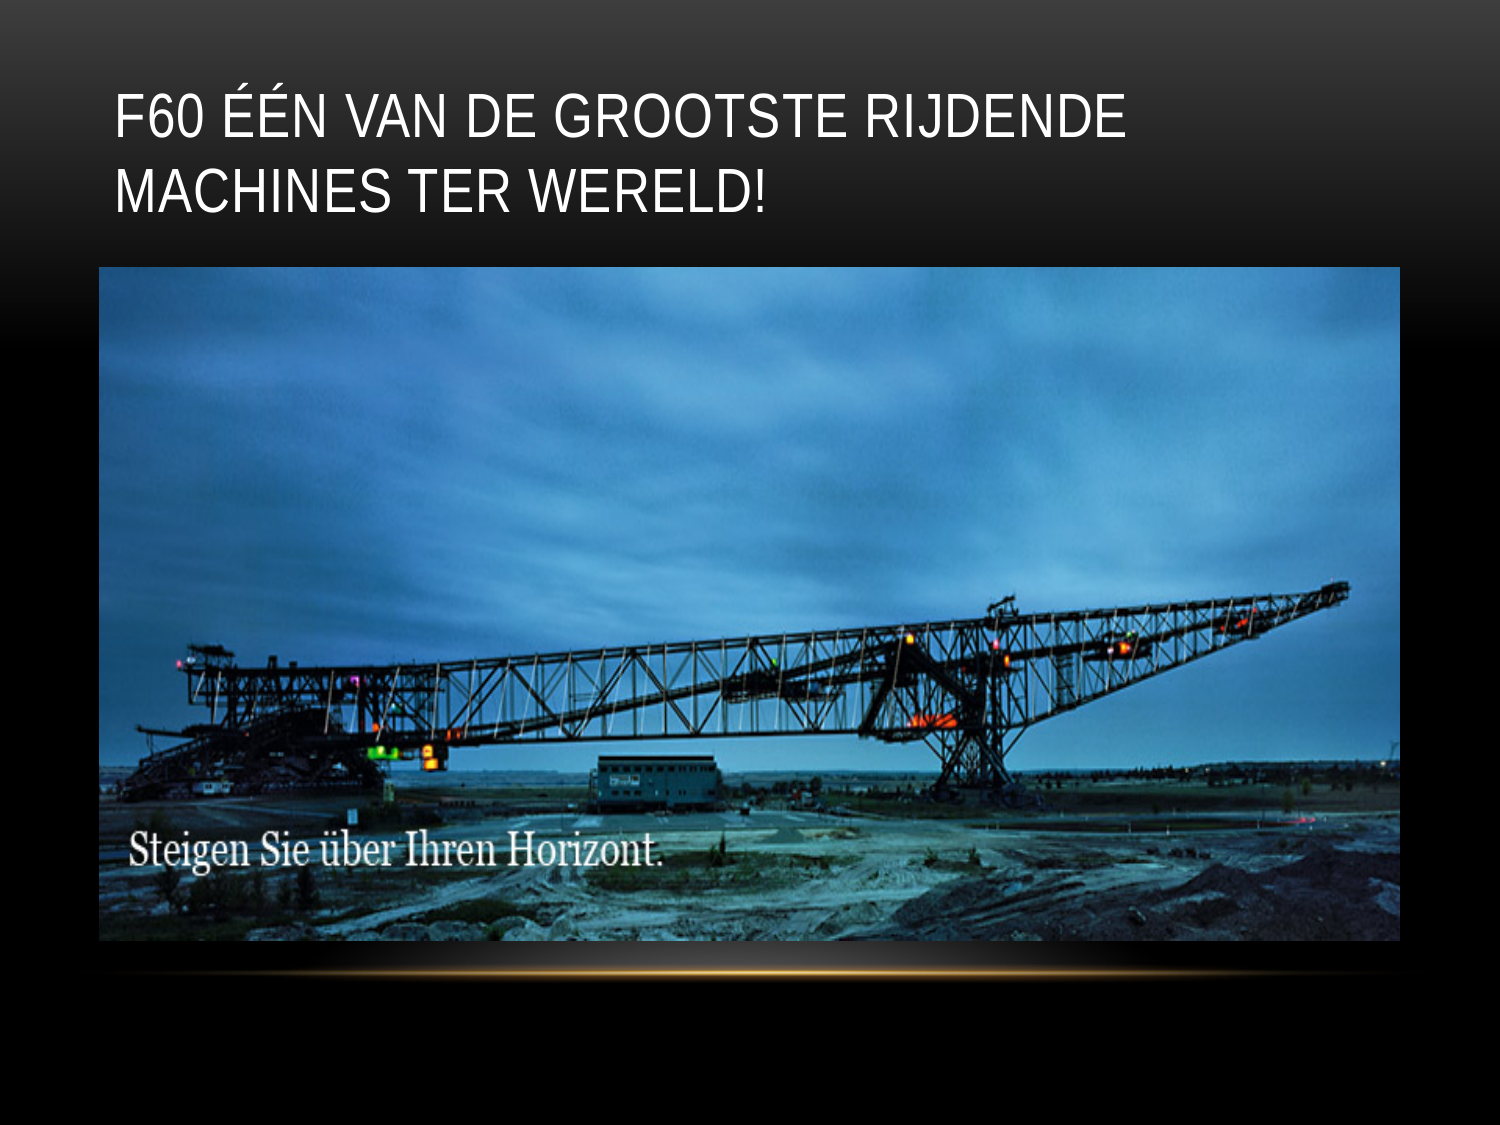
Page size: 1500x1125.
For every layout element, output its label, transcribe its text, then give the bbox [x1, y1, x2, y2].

picture [0, 0, 1500, 1125]
title F60 één van de grootste rijdende machines ter wereld! [99, 45, 1400, 233]
